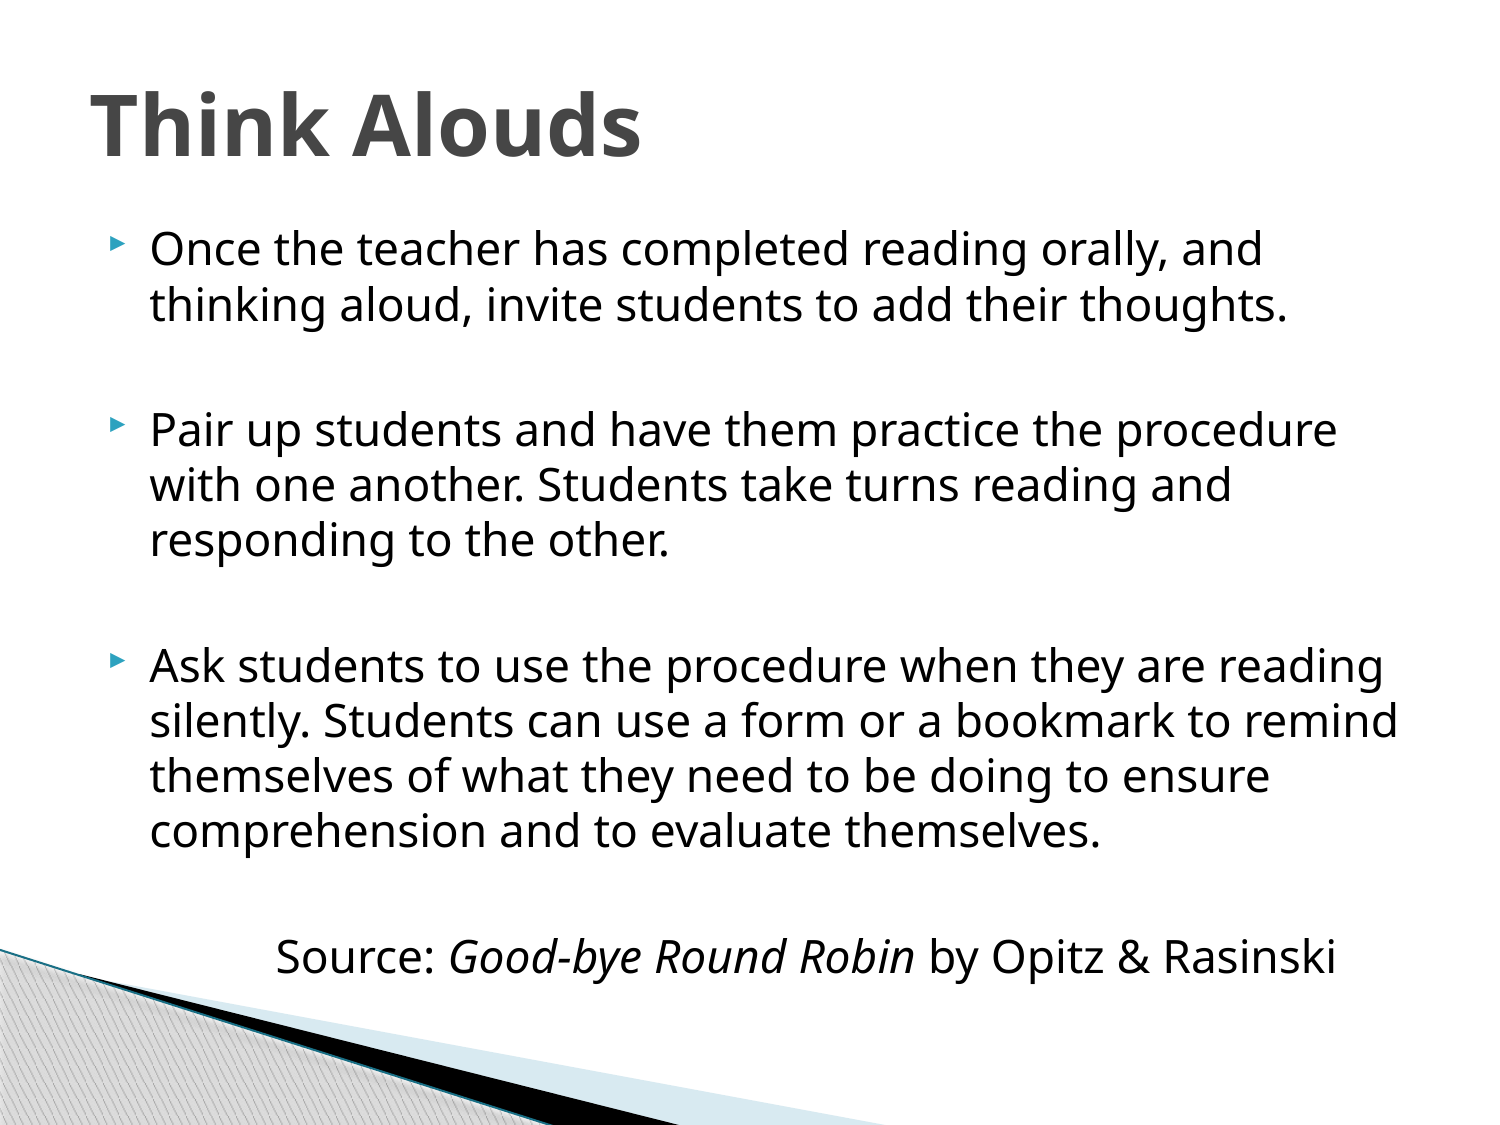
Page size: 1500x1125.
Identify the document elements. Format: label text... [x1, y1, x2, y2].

title Think Alouds [75, 45, 1425, 200]
list Once the teacher has completed reading orally, and thinking aloud, invite students to add their thoughts. Pair up students and have them practice the procedure with one another. Students take turns reading and responding to the other. Ask students to use the procedure when they are reading silently. Students can use a form or a bookmark to remind themselves of what they need to be doing to ensure comprehension and to evaluate themselves. Source: Good-bye Round Robin by Opitz & Rasinski [75, 212, 1425, 1005]
